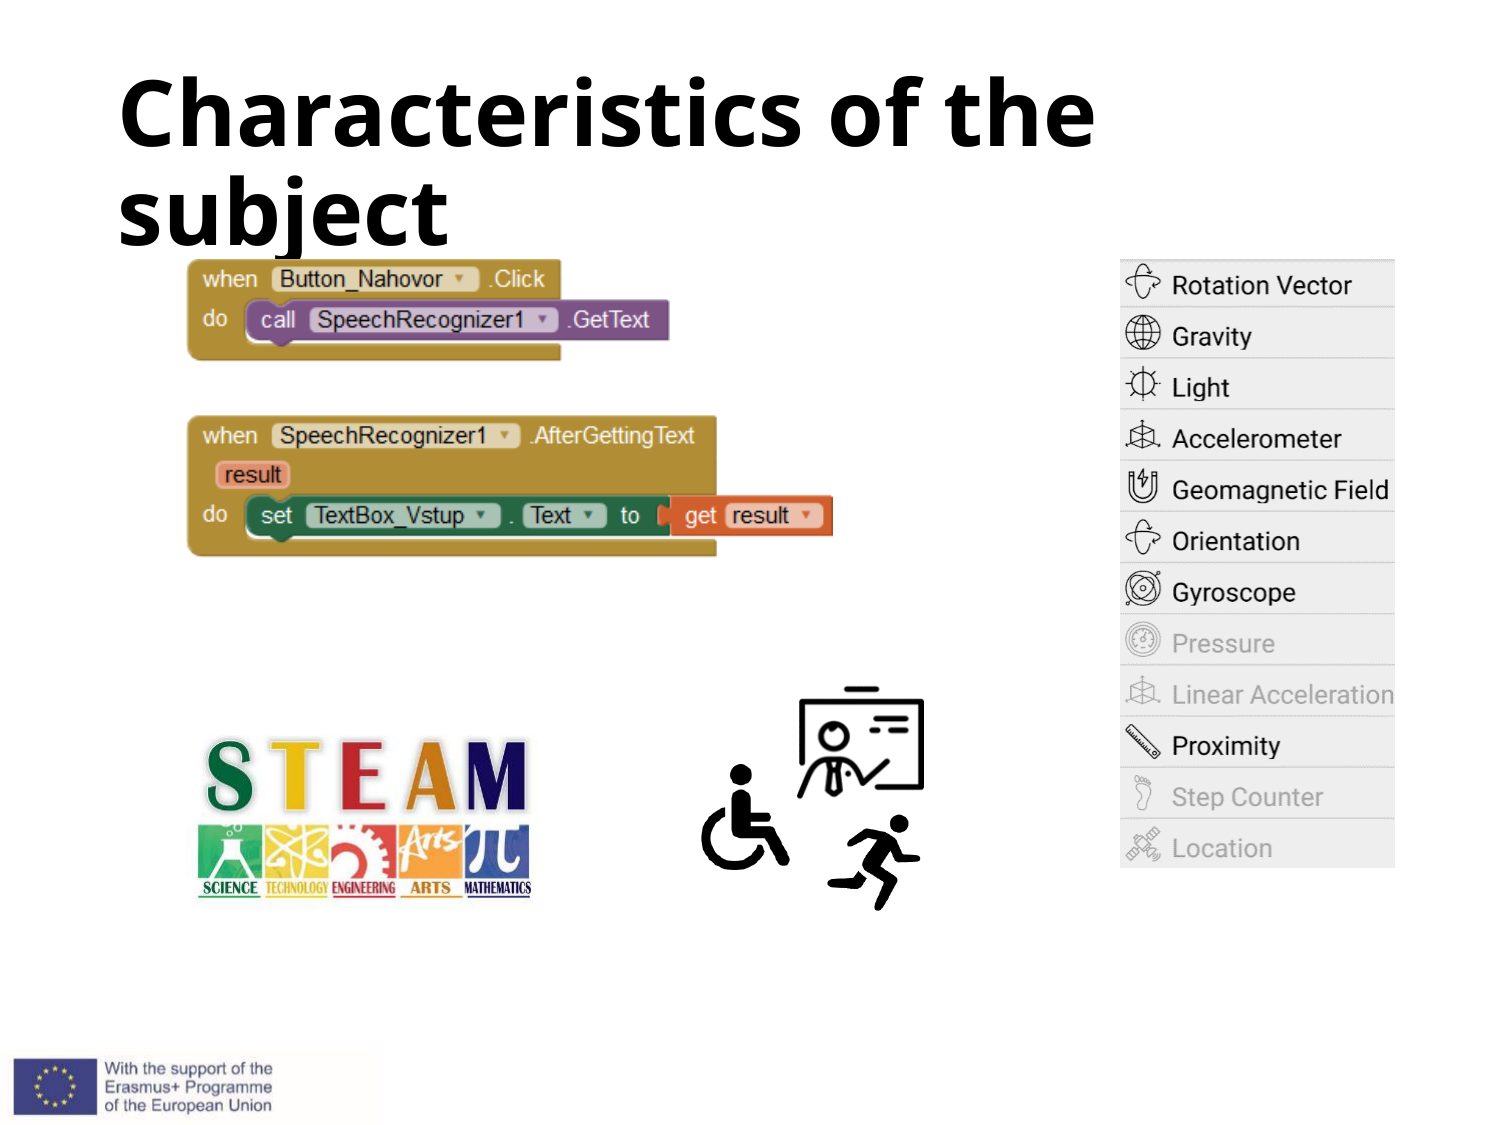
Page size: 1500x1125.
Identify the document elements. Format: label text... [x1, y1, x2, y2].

picture [0, 1047, 379, 1125]
picture [186, 259, 833, 558]
picture [1120, 259, 1395, 869]
title Characteristics of the subject [103, 59, 1397, 177]
picture [186, 735, 541, 911]
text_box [690, 681, 924, 911]
